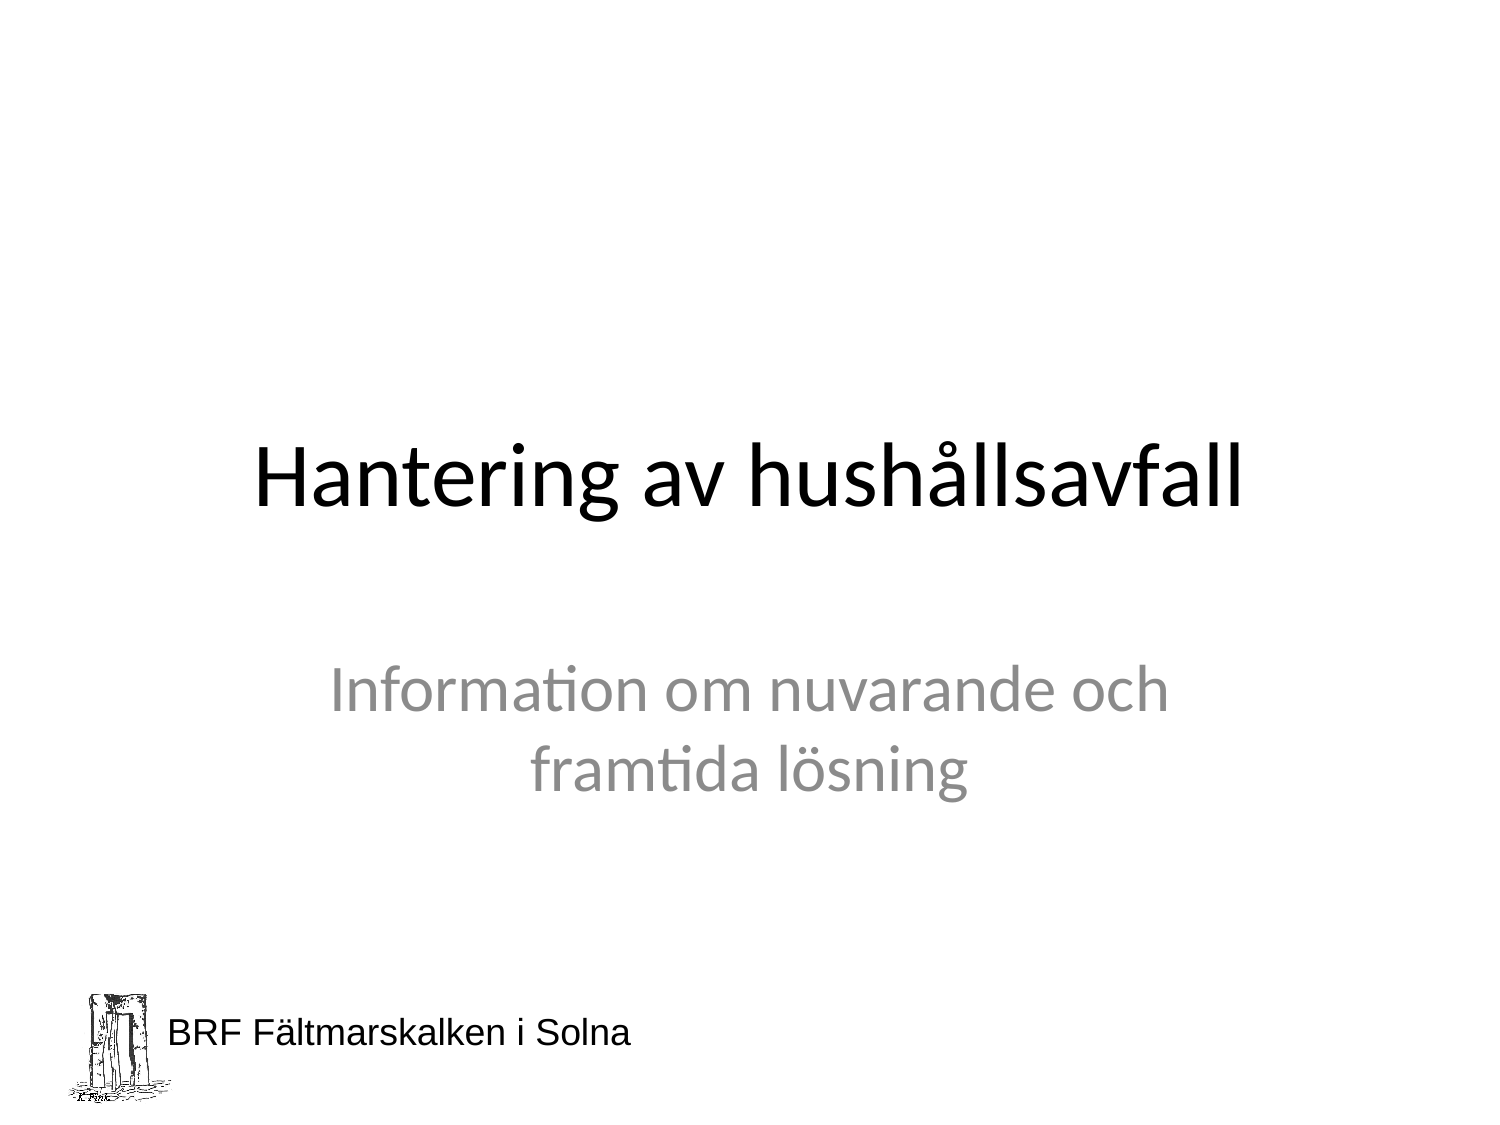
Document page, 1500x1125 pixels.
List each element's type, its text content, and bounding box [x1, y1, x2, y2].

picture [64, 992, 178, 1106]
title Hantering av hushållsavfall [112, 349, 1388, 591]
subtitle Information om nuvarande och framtida lösning [224, 637, 1276, 926]
